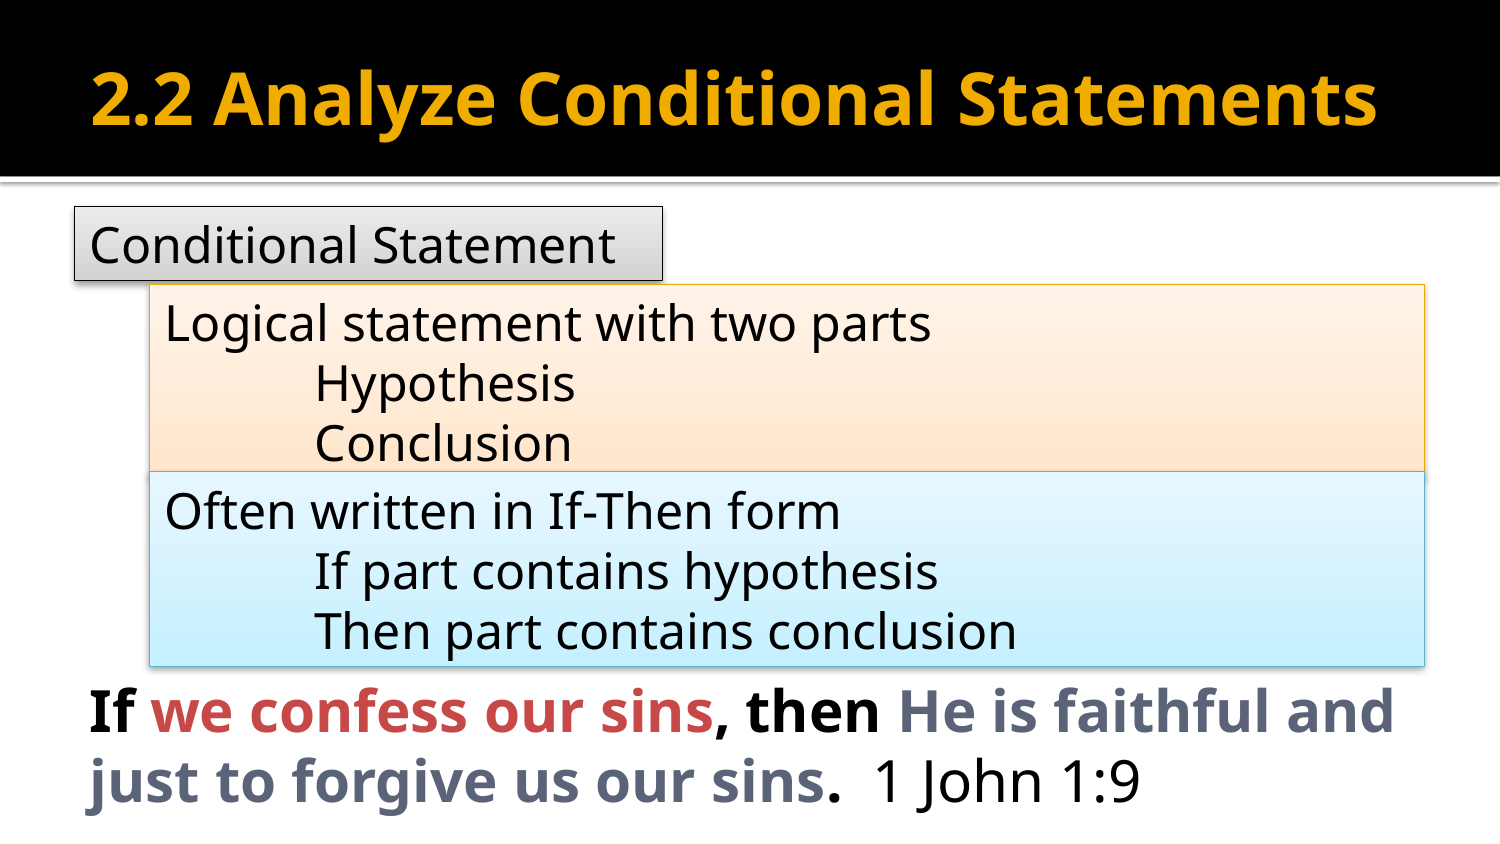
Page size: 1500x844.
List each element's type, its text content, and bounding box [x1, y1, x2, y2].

text_box Conditional Statement [74, 206, 663, 281]
title 2.2 Analyze Conditional Statements [75, 19, 1425, 174]
text_box Logical statement with two parts Hypothesis Conclusion [149, 284, 1425, 471]
text_box Often written in If-Then form If part contains hypothesis Then part contains conclusion [149, 471, 1425, 666]
text_box If we confess our sins, then He is faithful and just to forgive us our sins. 1 John 1:9 [74, 666, 1425, 822]
